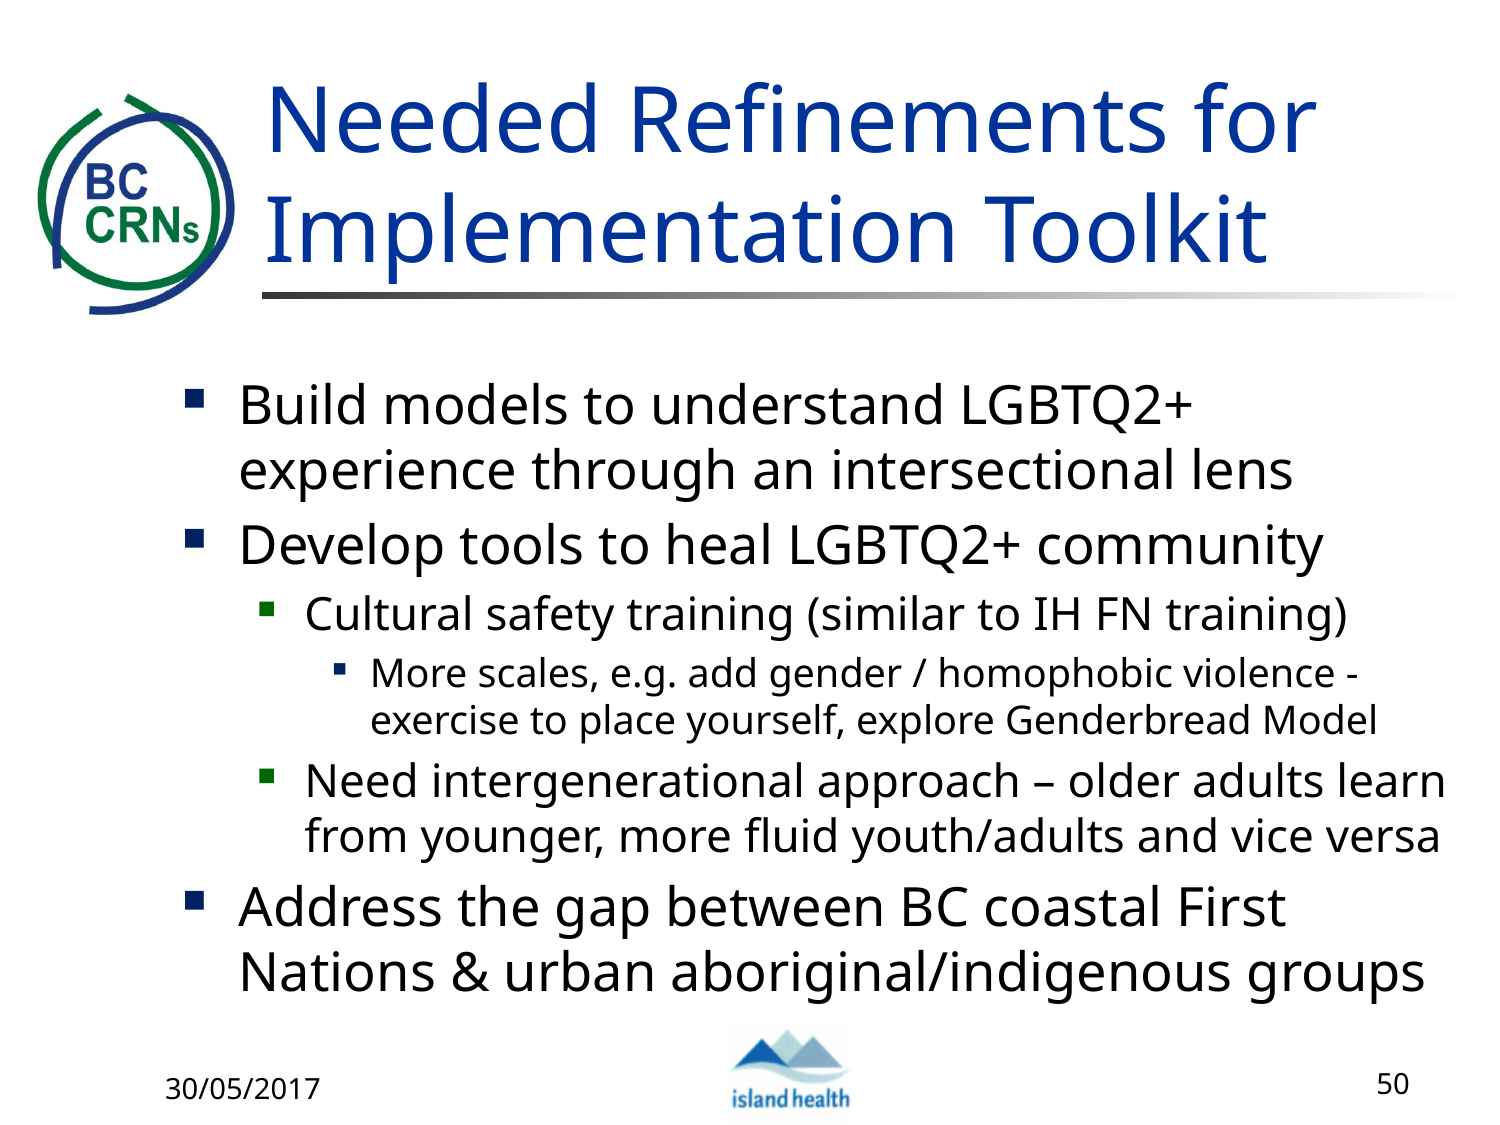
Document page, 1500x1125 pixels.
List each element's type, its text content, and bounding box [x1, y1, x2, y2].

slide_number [149, 1037, 463, 1113]
list Build models to understand LGBTQ2+ experience through an intersectional lens Develop tools to heal LGBTQ2+ community Cultural safety training (similar to IH FN training) More scales, e.g. add gender / homophobic violence - exercise to place yourself, explore Genderbread Model Need intergenerational approach – older adults learn from younger, more fluid youth/adults and vice versa Address the gap between BC coastal First Nations & urban aboriginal/indigenous groups [167, 362, 1464, 1038]
picture [35, 93, 262, 330]
title Needed Refinements for Implementation Toolkit [249, 101, 1468, 289]
slide_number 50 [1112, 1037, 1426, 1113]
